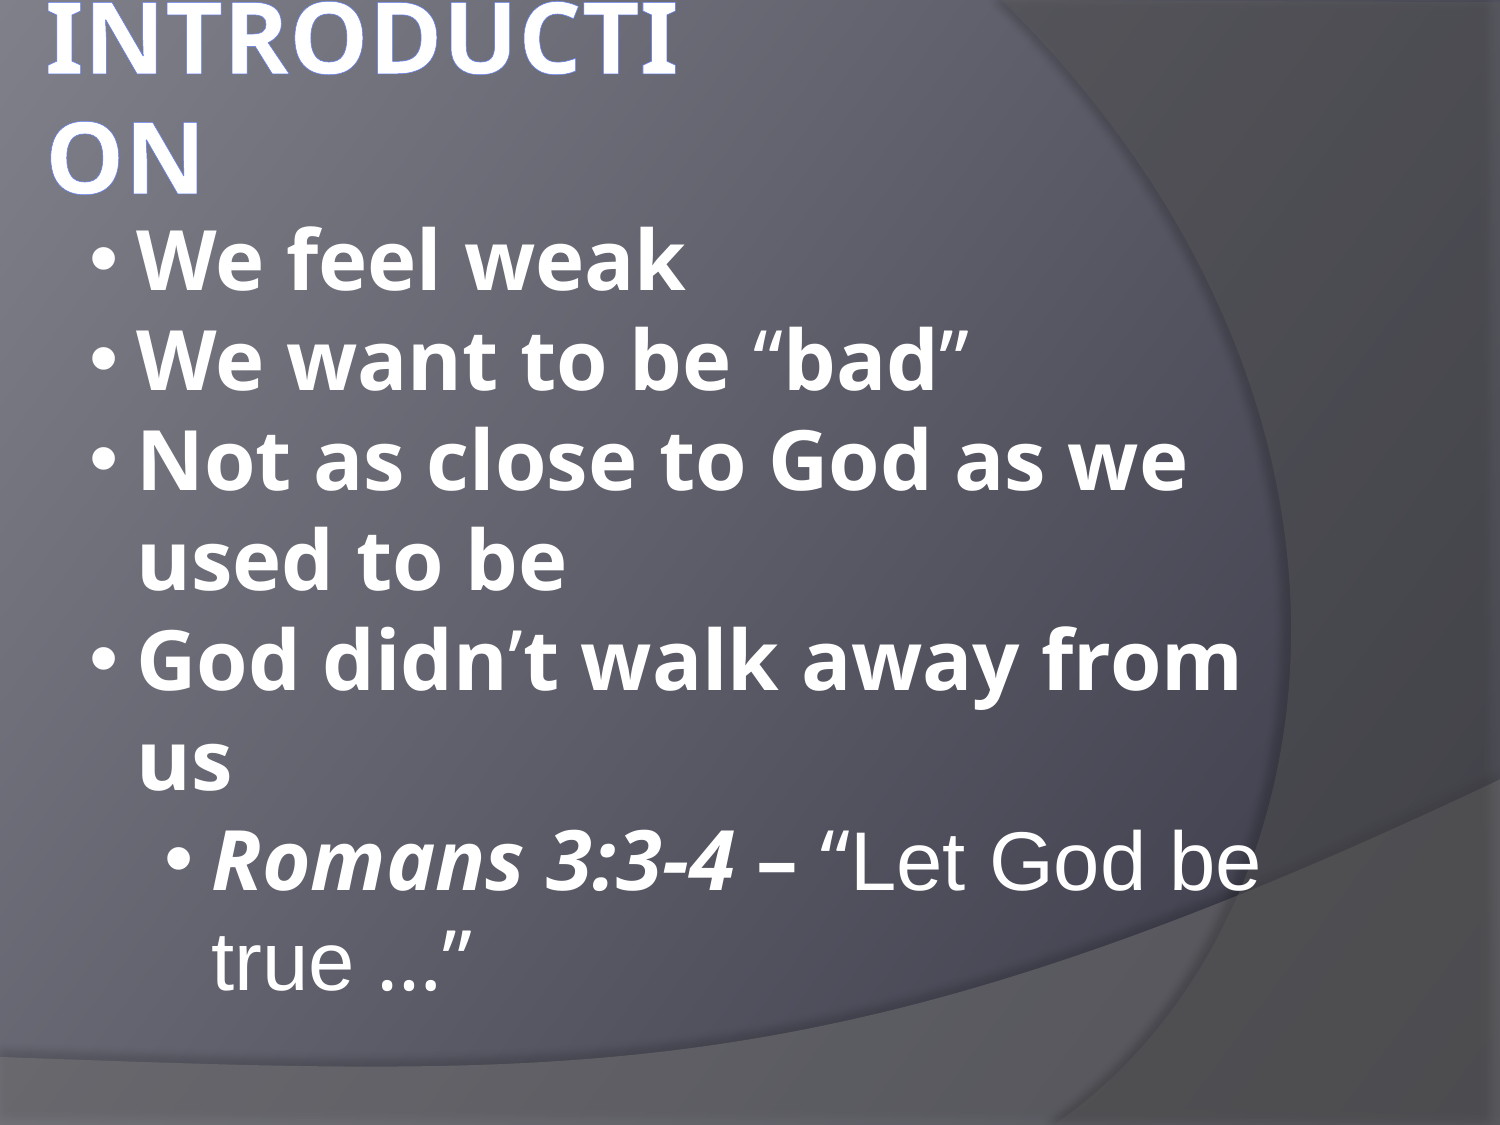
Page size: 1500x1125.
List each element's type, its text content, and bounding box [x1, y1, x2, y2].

text_box Introduction [37, 37, 703, 150]
text_box We feel weak We want to be “bad” Not as close to God as we used to be God didn’t walk away from us Romans 3:3-4 – “Let God be true …” [75, 199, 1325, 1015]
